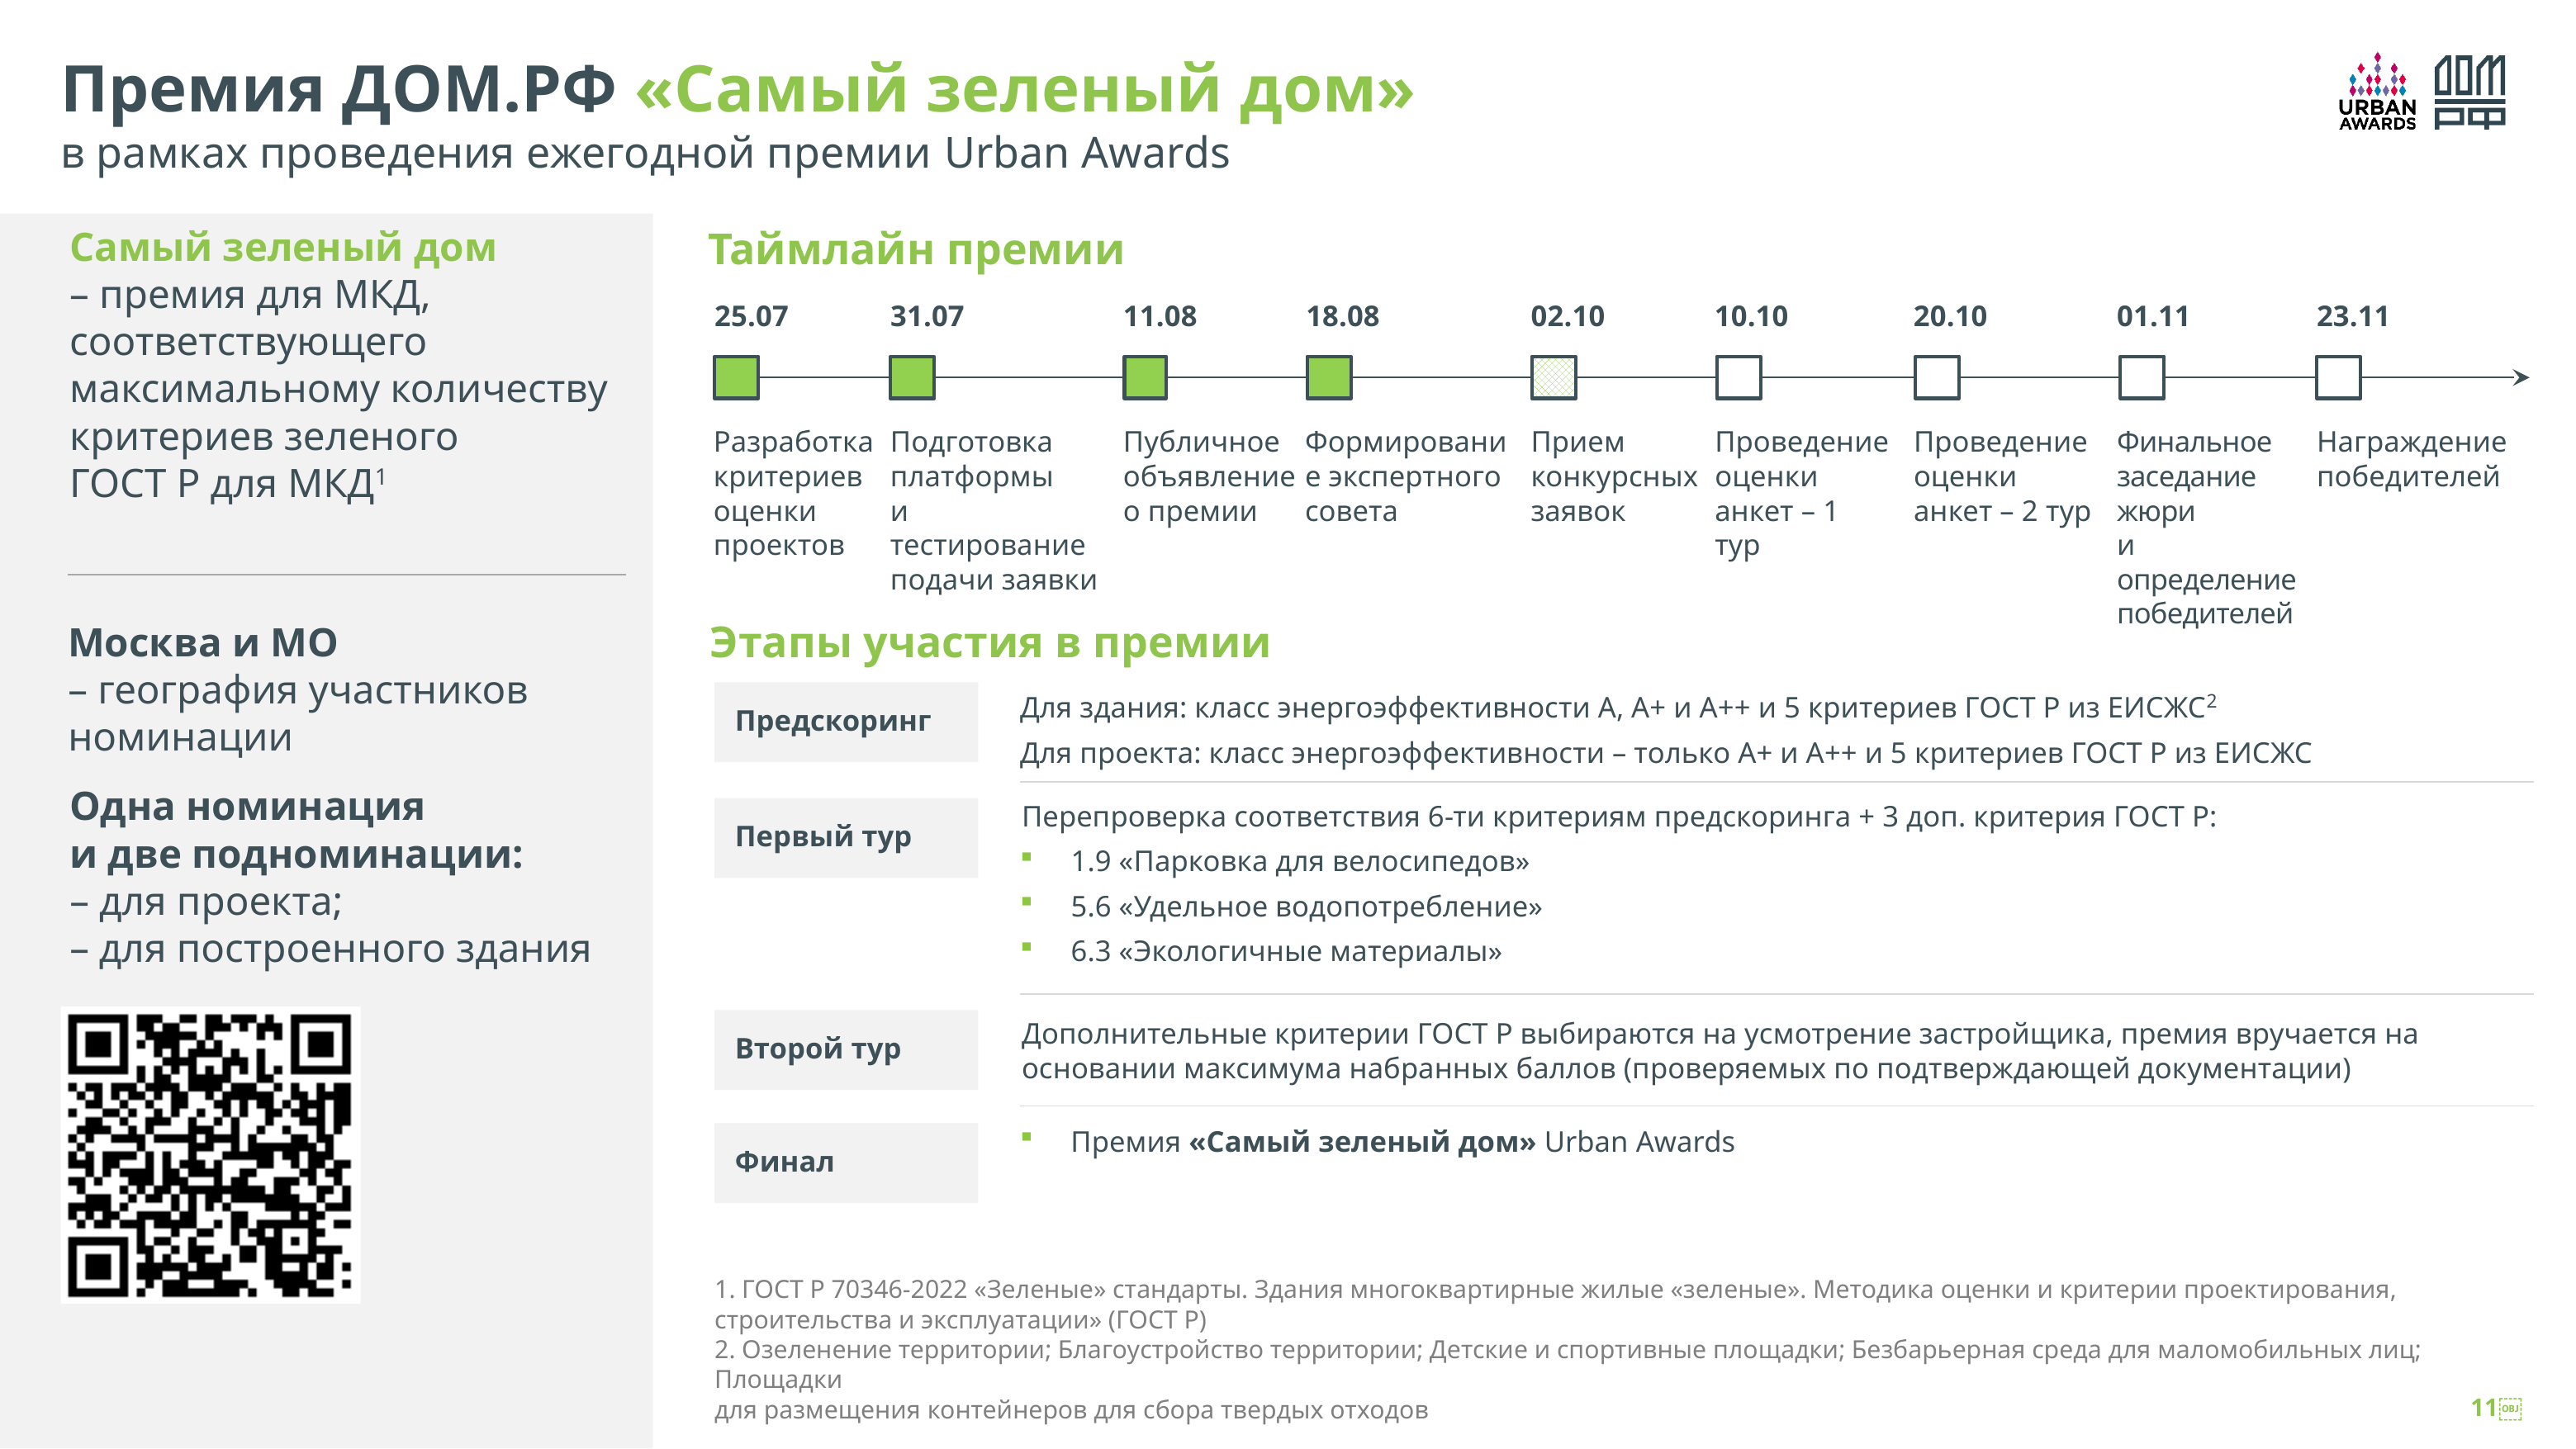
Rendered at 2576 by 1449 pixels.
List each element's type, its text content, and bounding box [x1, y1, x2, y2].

text_box Публичное объявление о премии [1122, 424, 1305, 527]
text_box [889, 355, 936, 376]
text_box [1914, 355, 1961, 376]
text_box Награждение победителей [2317, 424, 2530, 493]
text_box Таймлайн премии [708, 221, 1127, 273]
text_box [2315, 387, 2362, 400]
text_box [2315, 355, 2362, 376]
text_box 10.10 [1714, 297, 1859, 333]
text_box 20.10 [1913, 297, 2058, 333]
text_box Разработка критериев оценки проектов [713, 424, 890, 561]
text_box [2118, 387, 2166, 400]
text_box 23.11 [2317, 297, 2503, 333]
picture [2338, 50, 2416, 130]
text_box Предскоринг [714, 682, 979, 763]
text_box [1715, 387, 1762, 400]
text_box [2118, 355, 2166, 376]
text_box Проведение оценки анкет – 2 тур [1914, 424, 2111, 527]
text_box Прием конкурсных заявок [1530, 424, 1715, 527]
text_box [67, 221, 627, 973]
text_box 31.07 [890, 297, 1019, 333]
text_box [713, 355, 760, 400]
text_box Для здания: класс энергоэффективности А, А+ и А++ и 5 критериев ГОСТ Р из ЕИСЖС2 Для проекта: класс энергоэффективности – только А+ и А++ и 5 критериев ГОСТ Р из ЕИСЖС [1019, 685, 2503, 769]
text_box Премия ДОМ.РФ «Самый зеленый дом» в рамках проведения ежегодной премии Urban Awards [60, 47, 2138, 177]
text_box Финальное заседание жюри и определение победителей [2117, 424, 2311, 630]
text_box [714, 798, 2529, 968]
text_box 25.07 [714, 297, 844, 333]
text_box 18.08 [1306, 297, 1435, 333]
picture [2435, 55, 2506, 130]
text_box [1306, 387, 1353, 400]
text_box [1914, 387, 1961, 400]
text_box 01.11 [2117, 297, 2286, 333]
text_box 11.08 [1122, 297, 1246, 333]
picture [60, 1006, 361, 1304]
text_box [1122, 355, 1168, 376]
text_box [1715, 355, 1762, 376]
text_box [1530, 387, 1577, 400]
text_box 1. ГОСТ Р 70346-2022 «Зеленые» стандарты. Здания многоквартирные жилые «зеленые». Методика оценки и критерии проектирования, строительства и эксплуатации» (ГОСТ Р) 2. Озеленение территории; Благоустройство территории; Детские и спортивные площадки; Безбарьерная среда для маломобильных лиц; Площадки для размещения контейнеров для сбора твердых отходов [714, 1273, 2535, 1424]
text_box [1306, 355, 1353, 376]
text_box Формирование экспертного совета [1305, 424, 1518, 527]
text_box [1530, 355, 1577, 376]
text_box [0, 213, 653, 1449]
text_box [714, 1010, 2563, 1091]
text_box [1122, 387, 1168, 400]
text_box 02.10 [1530, 297, 1714, 333]
text_box Подготовка платформы и тестирование подачи заявки [890, 424, 1103, 596]
text_box [889, 387, 936, 400]
text_box Проведение оценки анкет – 1 тур [1715, 424, 1891, 561]
text_box Этапы участия в премии [709, 613, 1274, 666]
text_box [714, 1123, 1866, 1204]
